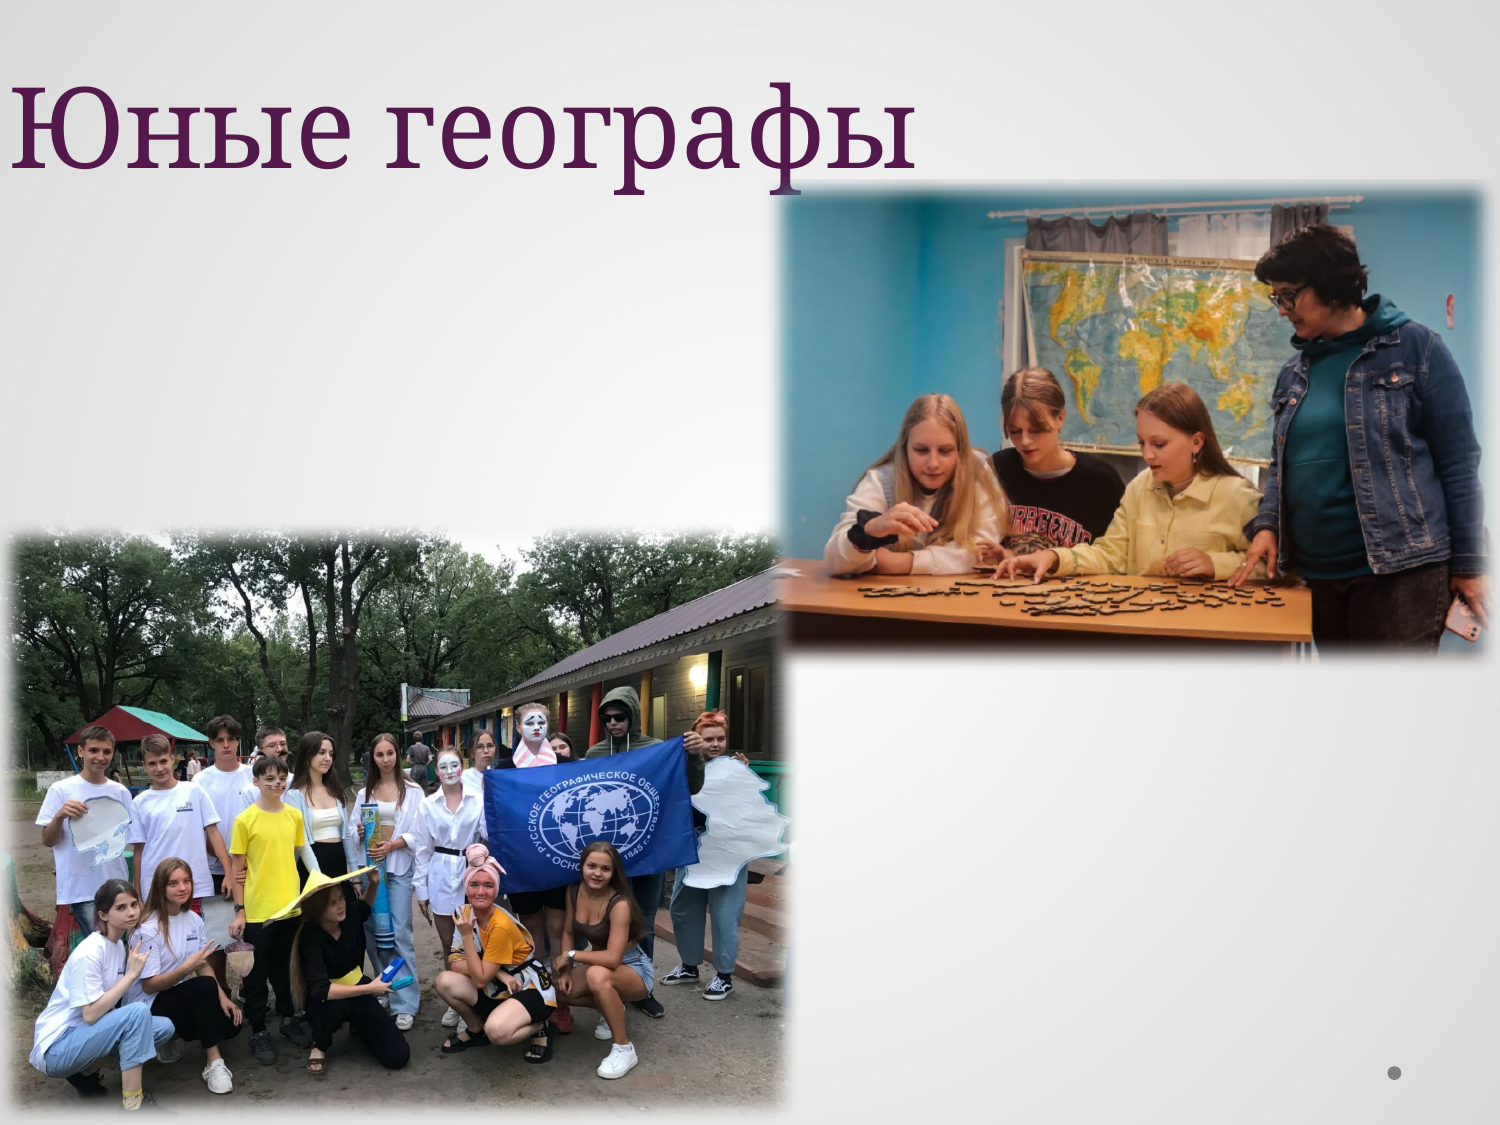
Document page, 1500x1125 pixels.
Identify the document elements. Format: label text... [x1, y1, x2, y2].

title Юные географы [0, 0, 1344, 199]
picture [0, 172, 1500, 1125]
